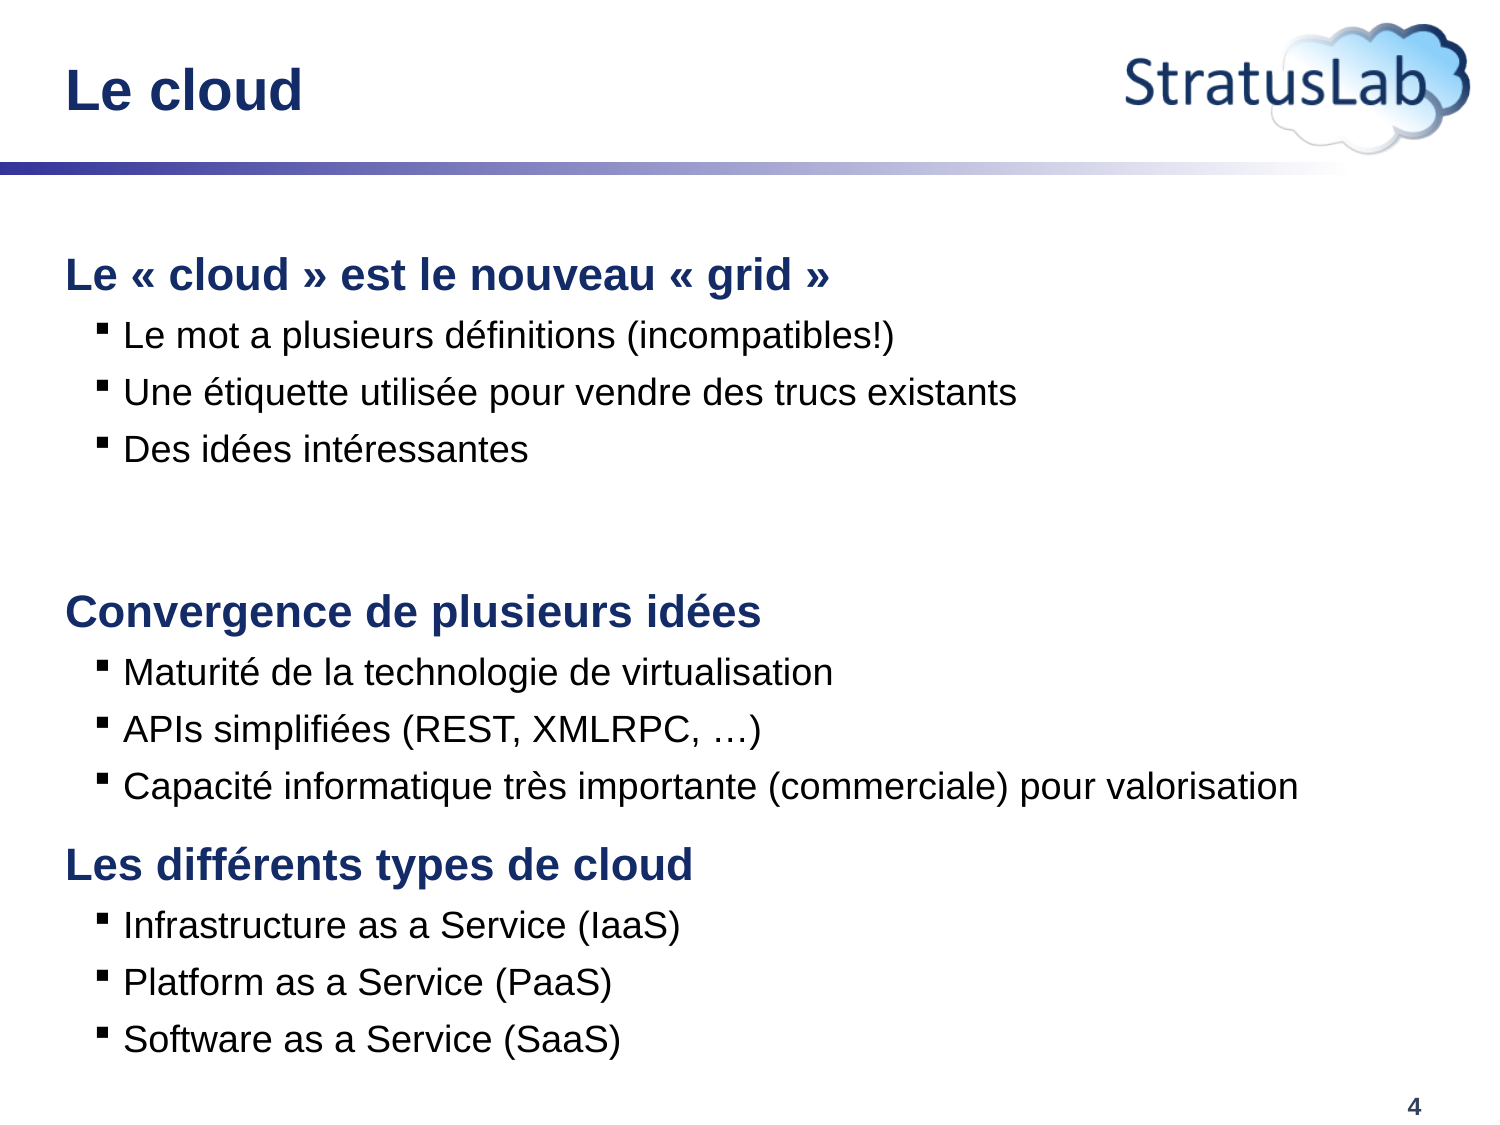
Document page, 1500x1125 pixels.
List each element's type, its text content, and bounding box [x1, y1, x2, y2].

title Le cloud [49, 12, 1113, 163]
picture [1113, 19, 1478, 162]
list Le « cloud » est le nouveau « grid » Le mot a plusieurs définitions (incompatibles!) Une étiquette utilisée pour vendre des trucs existants Des idées intéressantes Convergence de plusieurs idées Maturité de la technologie de virtualisation APIs simplifiées (REST, XMLRPC, …) Capacité informatique très importante (commerciale) pour valorisation Les différents types de cloud Infrastructure as a Service (IaaS) Platform as a Service (PaaS) Software as a Service (SaaS) [49, 237, 1451, 1076]
